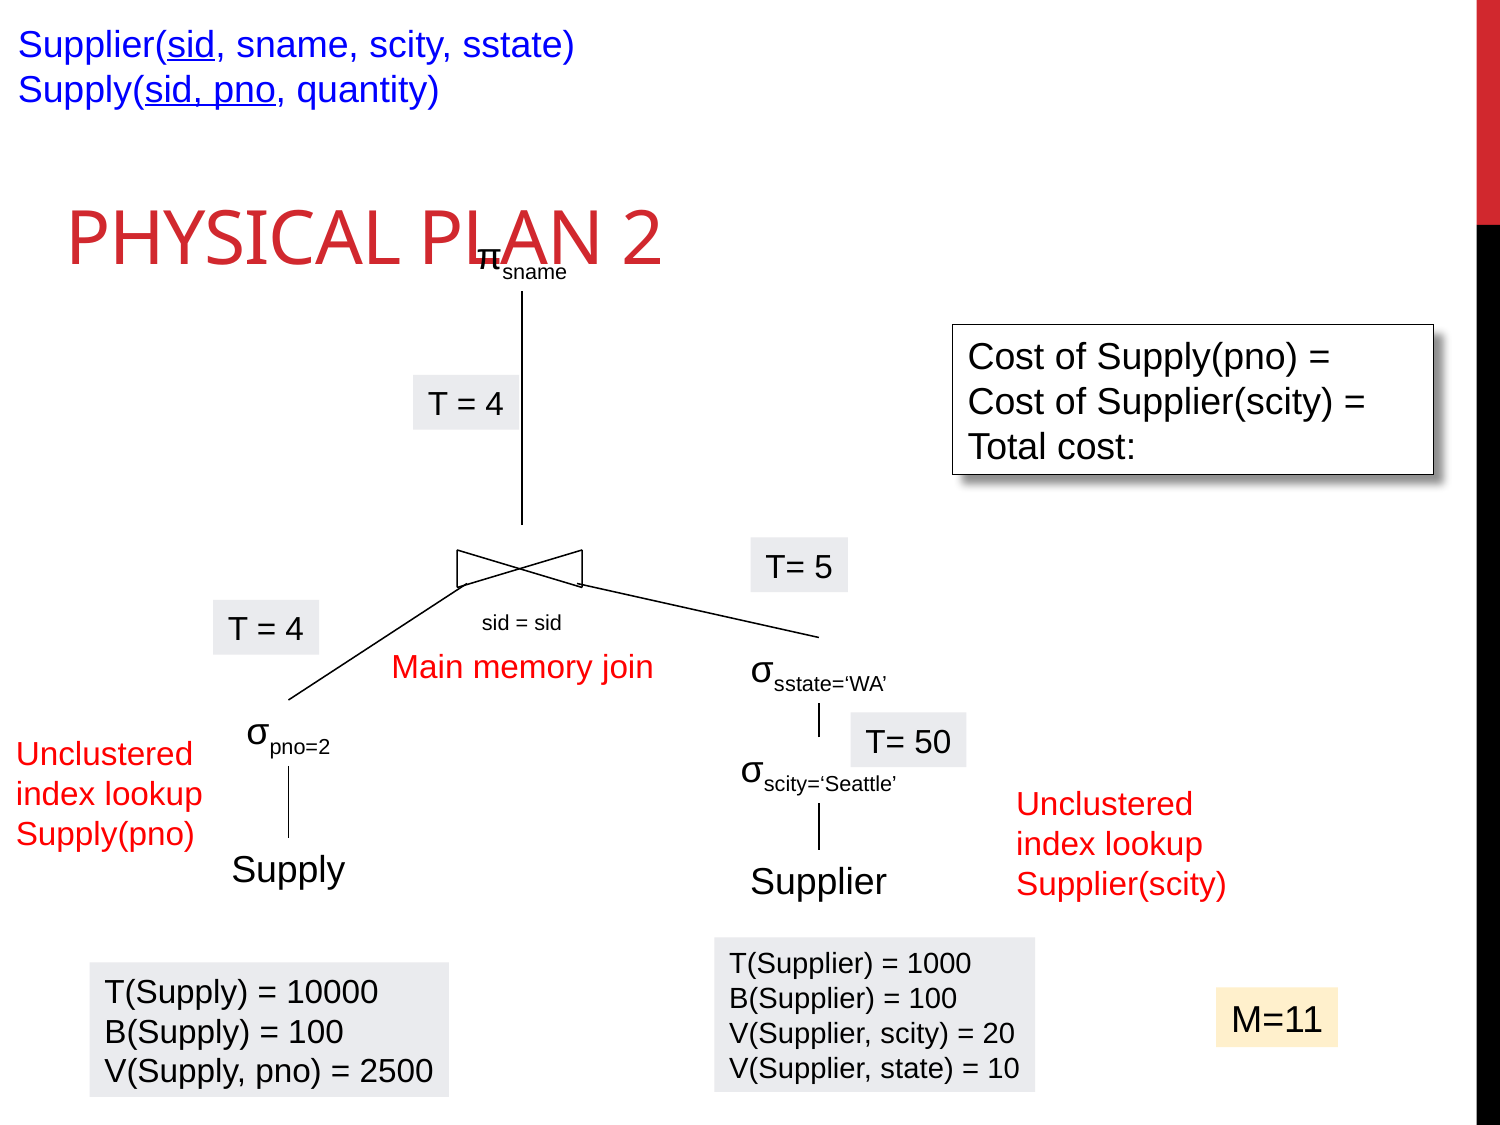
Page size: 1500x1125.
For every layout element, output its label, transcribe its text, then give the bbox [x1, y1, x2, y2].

text_box πsname [461, 224, 583, 291]
text_box Supplier [735, 849, 903, 910]
text_box σsstate=‘WA’ [735, 637, 902, 704]
text_box Cost of Supply(pno) = 4 Cost of Supplier(scity) = 50 Total cost: 54 [952, 324, 1434, 475]
text_box σpno=2 [231, 699, 346, 766]
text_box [598, 572, 820, 638]
text_box Supplier(sid, sname, scity, sstate) Supply(sid, pno, quantity) [3, 12, 591, 118]
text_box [287, 572, 446, 701]
text_box Unclustered index lookup Supplier(scity) [1001, 774, 1243, 910]
text_box T(Supplier) = 1000 B(Supplier) = 100 V(Supplier, scity) = 20 V(Supplier, state) = 10 [714, 937, 1036, 1092]
text_box σscity=‘Seattle’ [725, 737, 912, 804]
text_box T = 4 [213, 599, 286, 655]
text_box M=11 [1216, 987, 1338, 1048]
text_box Unclustered index lookup Supply(pno) [1, 724, 219, 860]
text_box T(Supply) = 10000 B(Supply) = 100 V(Supply, pno) = 2500 [89, 962, 449, 1097]
title Physical Plan 2 [50, 99, 1463, 288]
text_box T = 4 [413, 374, 520, 430]
text_box T= 50 [850, 712, 967, 768]
text_box Main memory join [454, 637, 670, 693]
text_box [444, 524, 600, 622]
text_box Supply [216, 837, 361, 898]
text_box T= 5 [750, 537, 848, 593]
